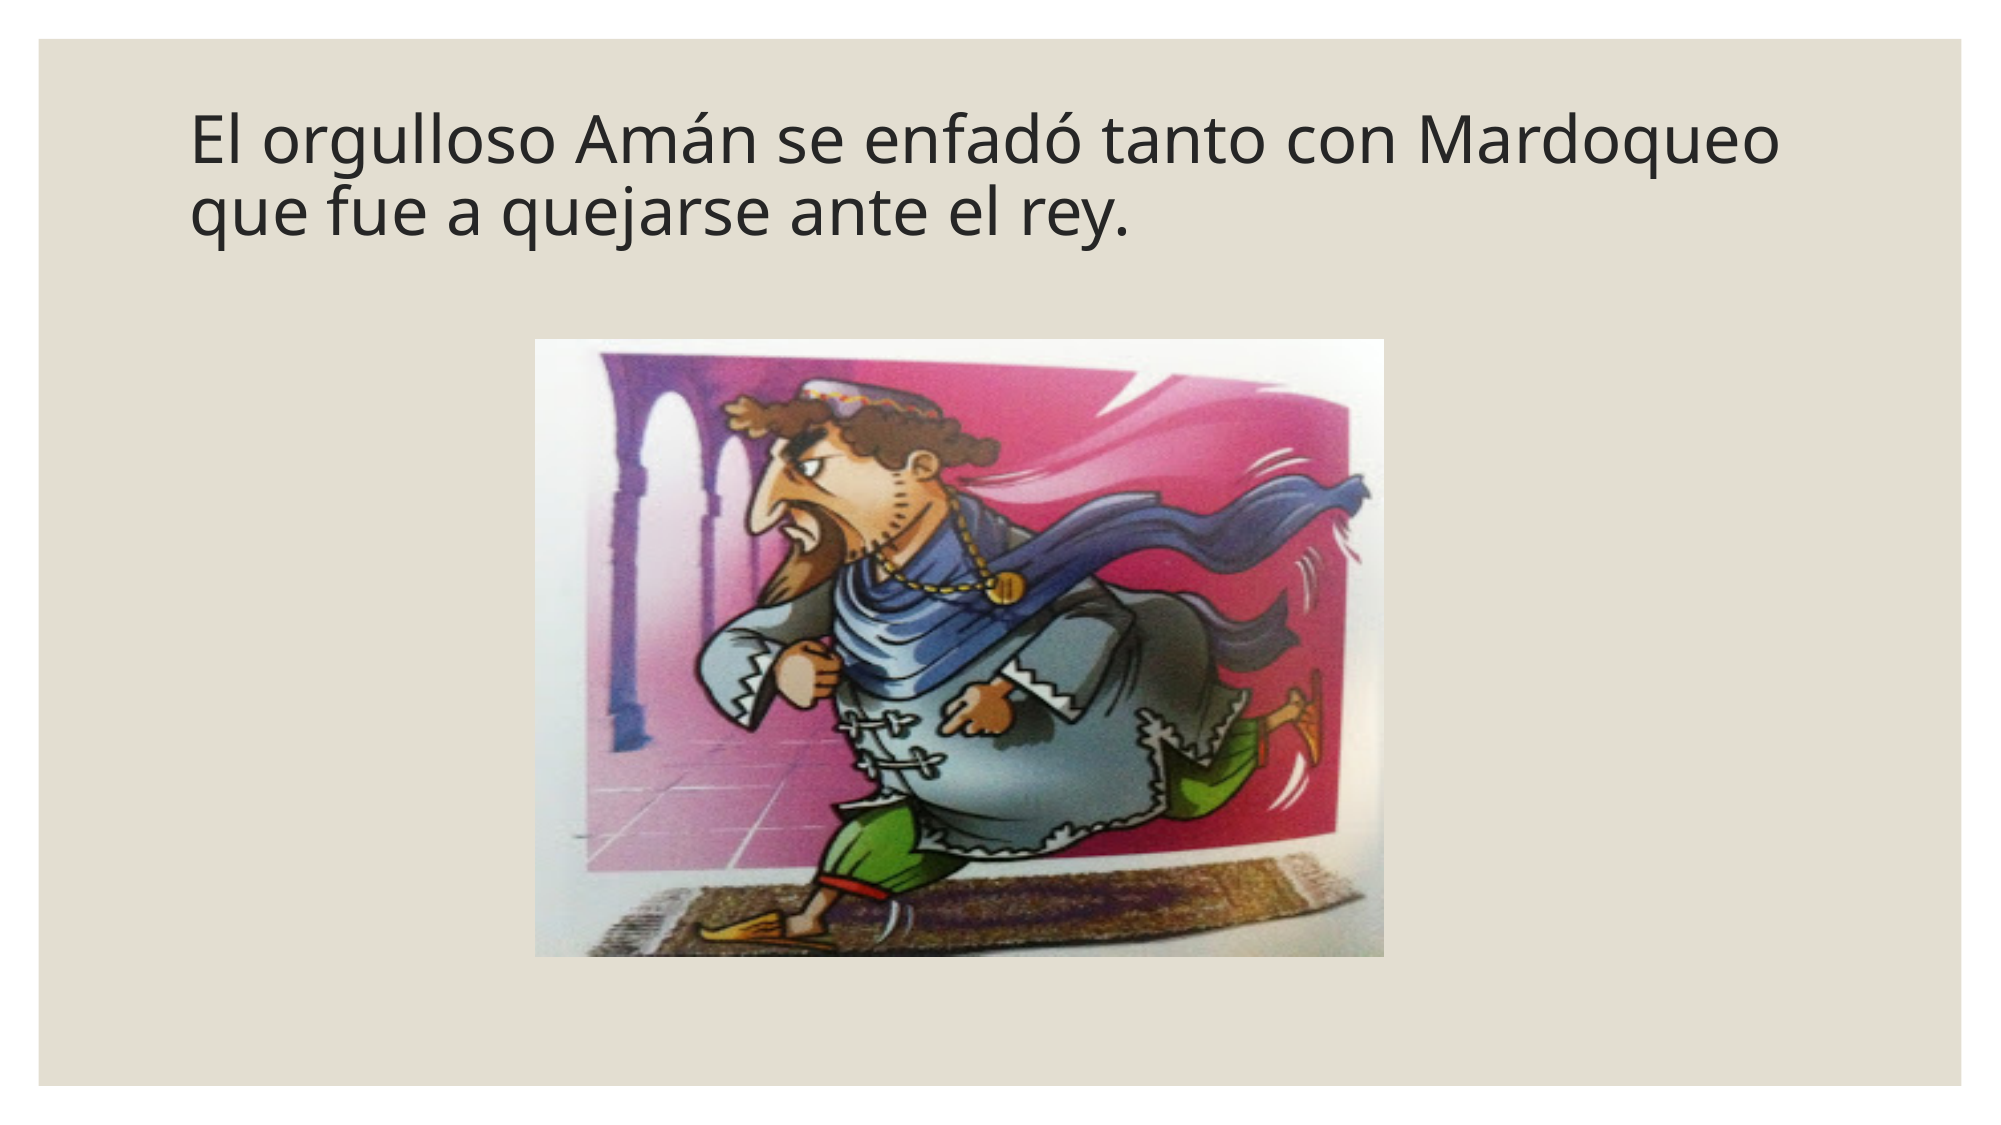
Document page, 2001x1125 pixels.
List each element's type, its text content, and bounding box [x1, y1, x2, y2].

title El orgulloso Amán se enfadó tanto con Mardoqueo que fue a quejarse ante el rey. [174, 105, 1825, 331]
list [535, 339, 1384, 957]
